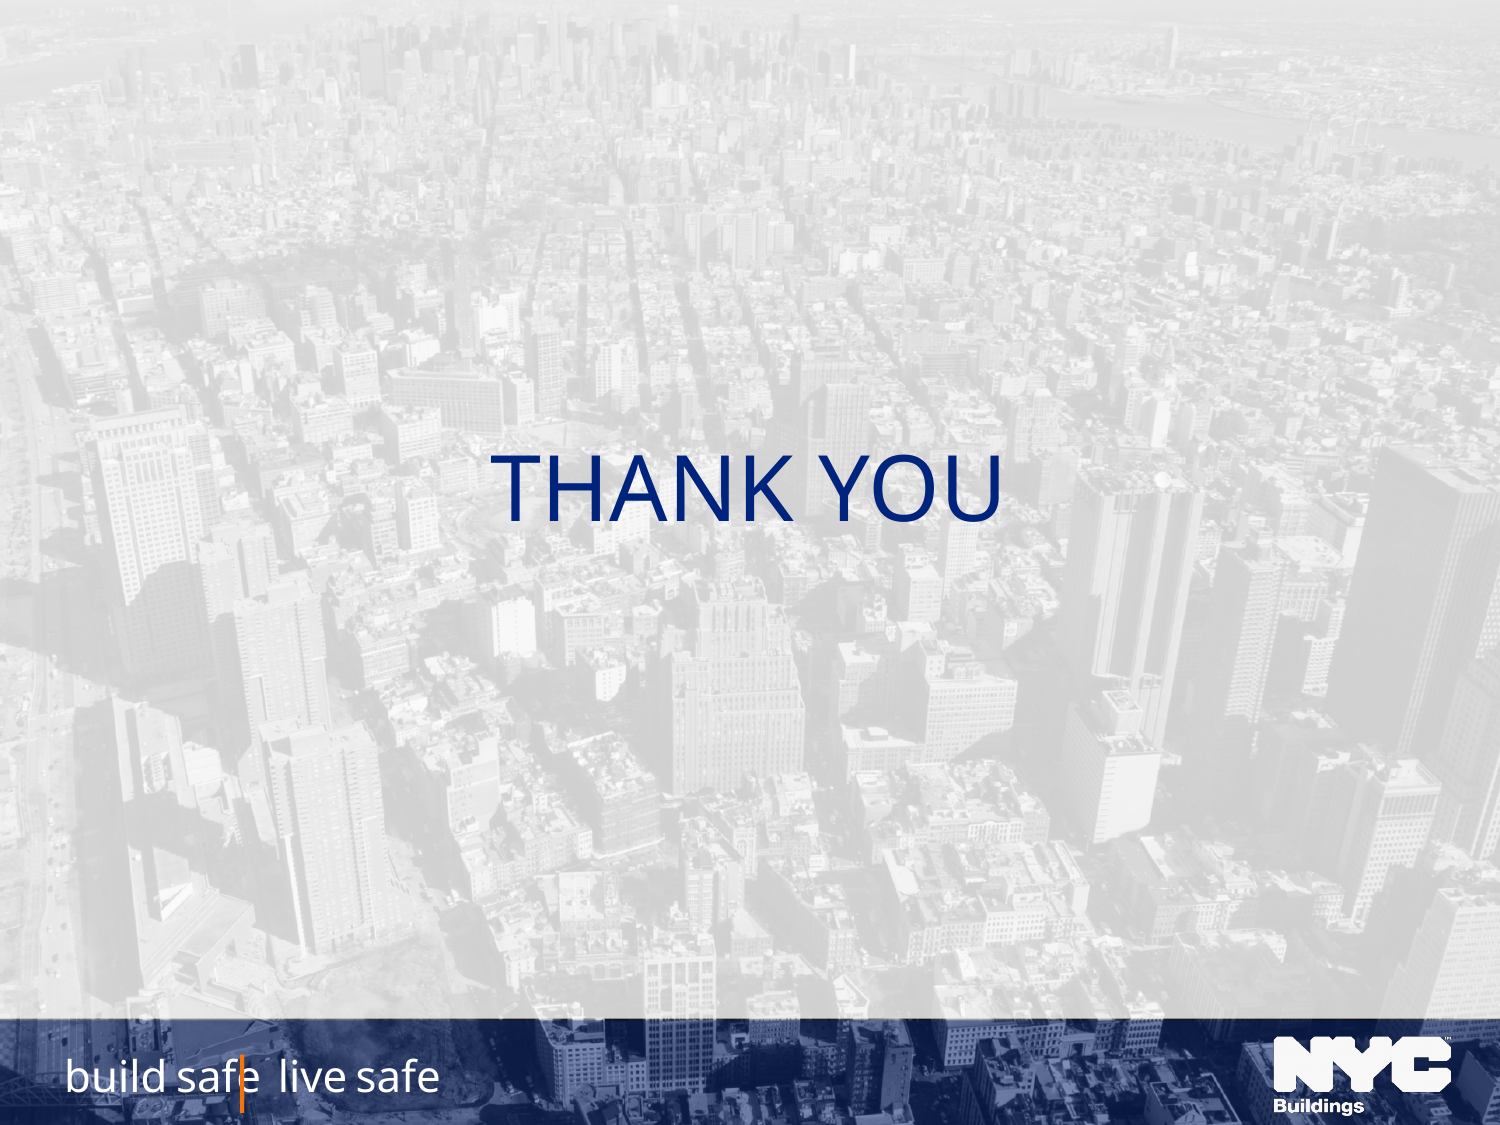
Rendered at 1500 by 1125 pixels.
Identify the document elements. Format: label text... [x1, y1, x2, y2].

title Thank you [102, 209, 1397, 549]
picture [1272, 1035, 1452, 1117]
